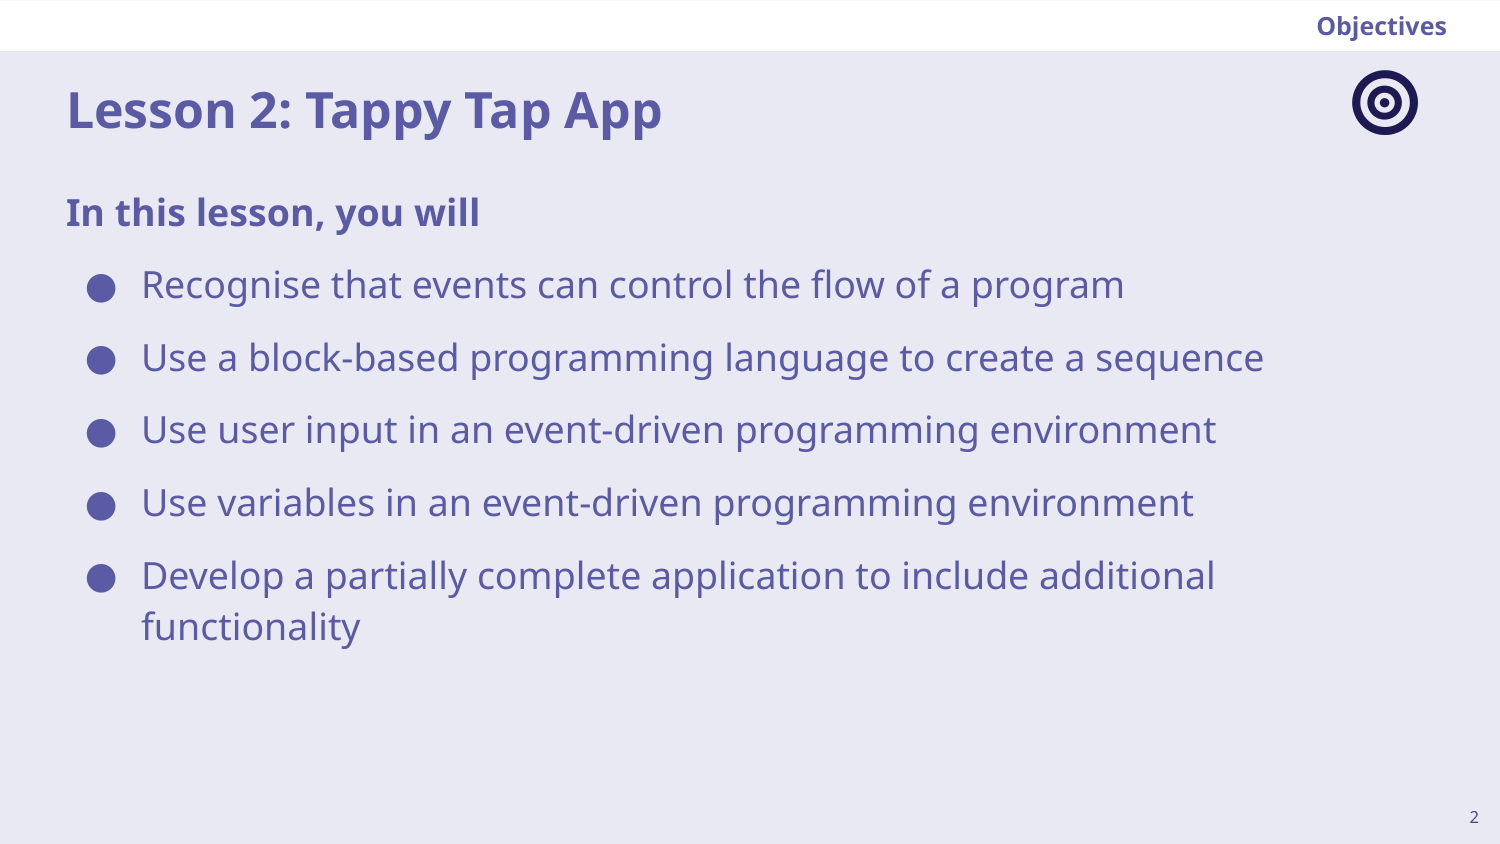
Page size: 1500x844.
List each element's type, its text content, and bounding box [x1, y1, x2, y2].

subtitle Objectives [862, 0, 1448, 52]
slide_number ‹#› [1448, 792, 1500, 844]
picture [1350, 67, 1420, 138]
title Lesson 2: Tappy Tap App [51, 51, 1449, 167]
list In this lesson, you will Recognise that events can control the flow of a program Use a block-based programming language to create a sequence Use user input in an event-driven programming environment Use variables in an event-driven programming environment Develop a partially complete application to include additional functionality [51, 167, 1449, 793]
